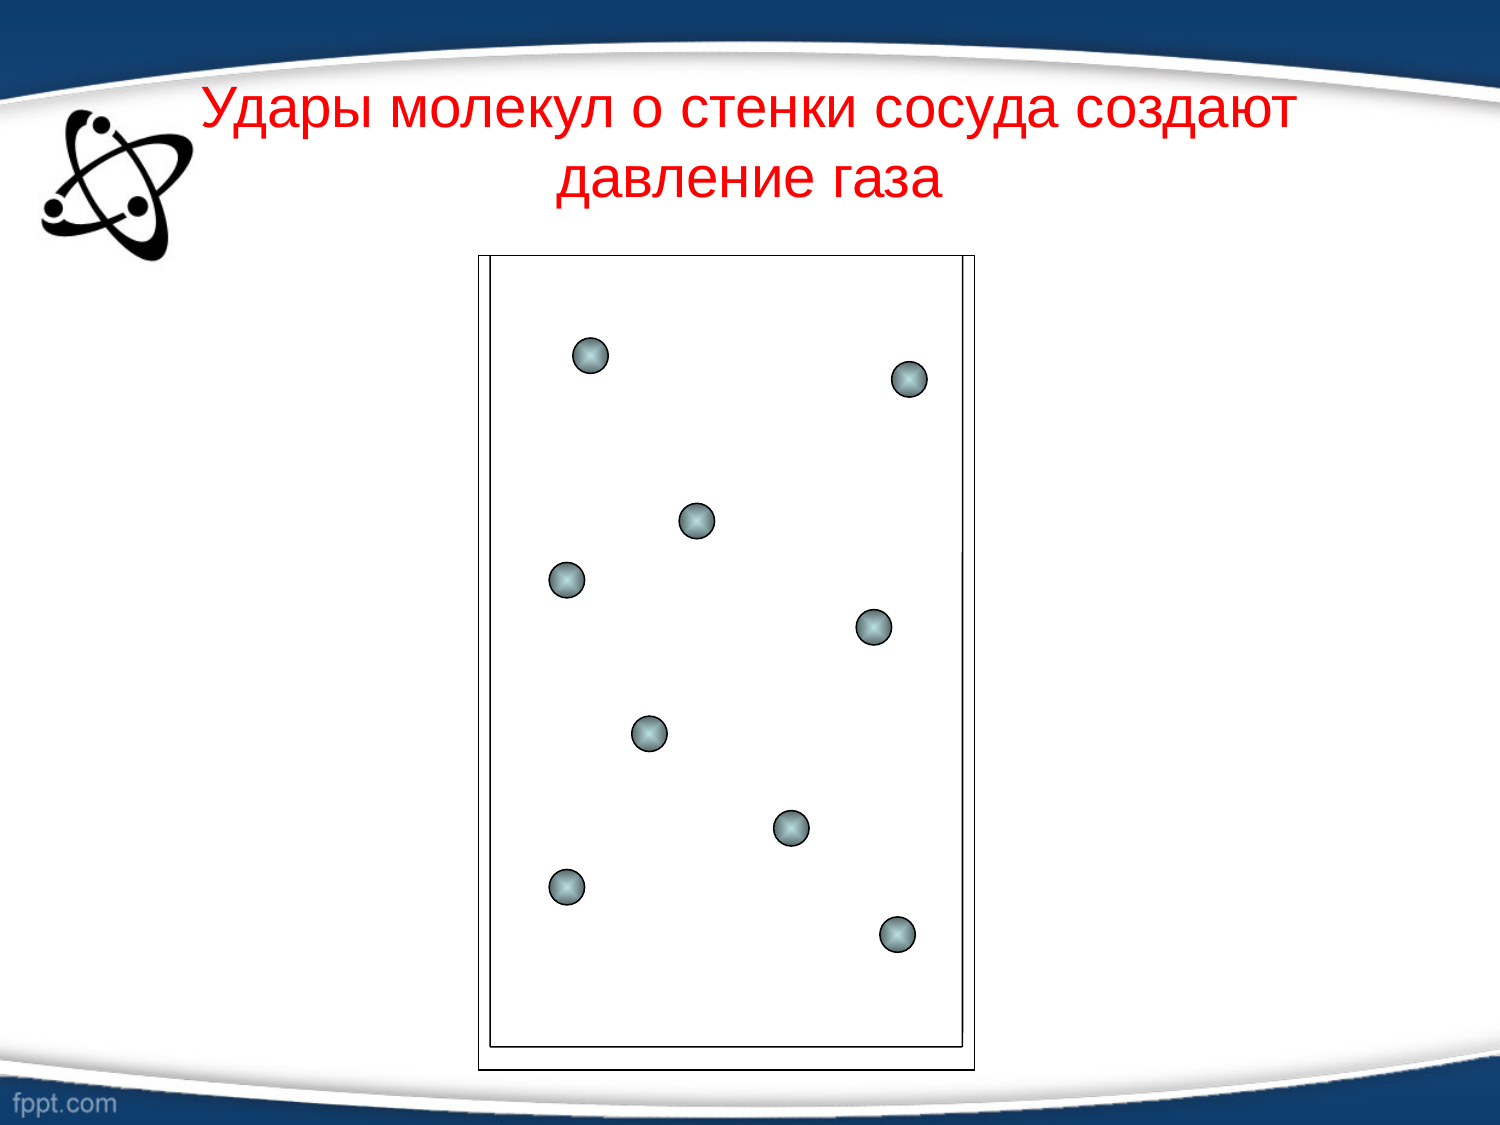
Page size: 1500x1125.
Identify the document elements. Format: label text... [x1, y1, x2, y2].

title Удары молекул о стенки сосуда создают давление газа [75, 45, 1425, 233]
text_box [679, 503, 715, 539]
text_box [549, 562, 585, 598]
text_box [773, 810, 810, 847]
picture [0, 0, 1500, 1125]
text_box [879, 916, 916, 953]
text_box [856, 609, 892, 646]
text_box [549, 869, 585, 905]
text_box [631, 716, 668, 752]
text_box [478, 255, 975, 1071]
text_box [572, 337, 609, 374]
text_box [891, 361, 928, 398]
